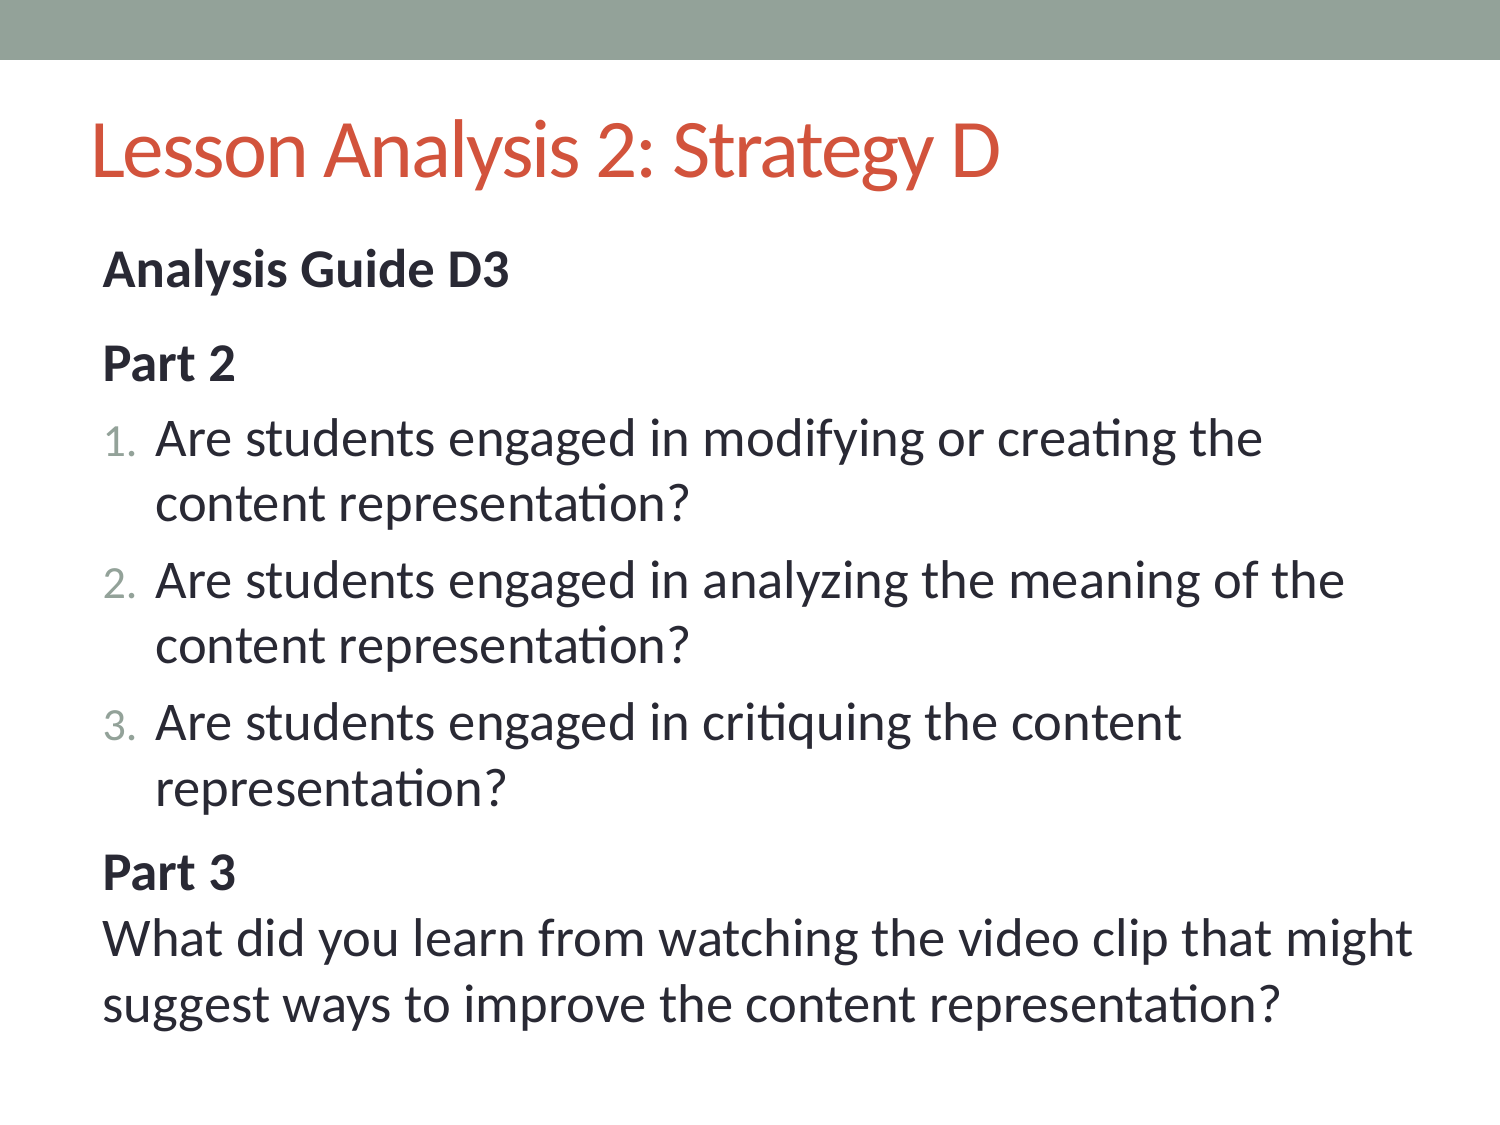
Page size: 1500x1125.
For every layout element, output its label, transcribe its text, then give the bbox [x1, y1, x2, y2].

title Lesson Analysis 2: Strategy D [75, 62, 1425, 225]
list Analysis Guide D3 Part 2 Are students engaged in modifying or creating the content representation? Are students engaged in analyzing the meaning of the content representation? Are students engaged in critiquing the content representation? Part 3 What did you learn from watching the video clip that might suggest ways to improve the content representation? [87, 224, 1438, 1075]
